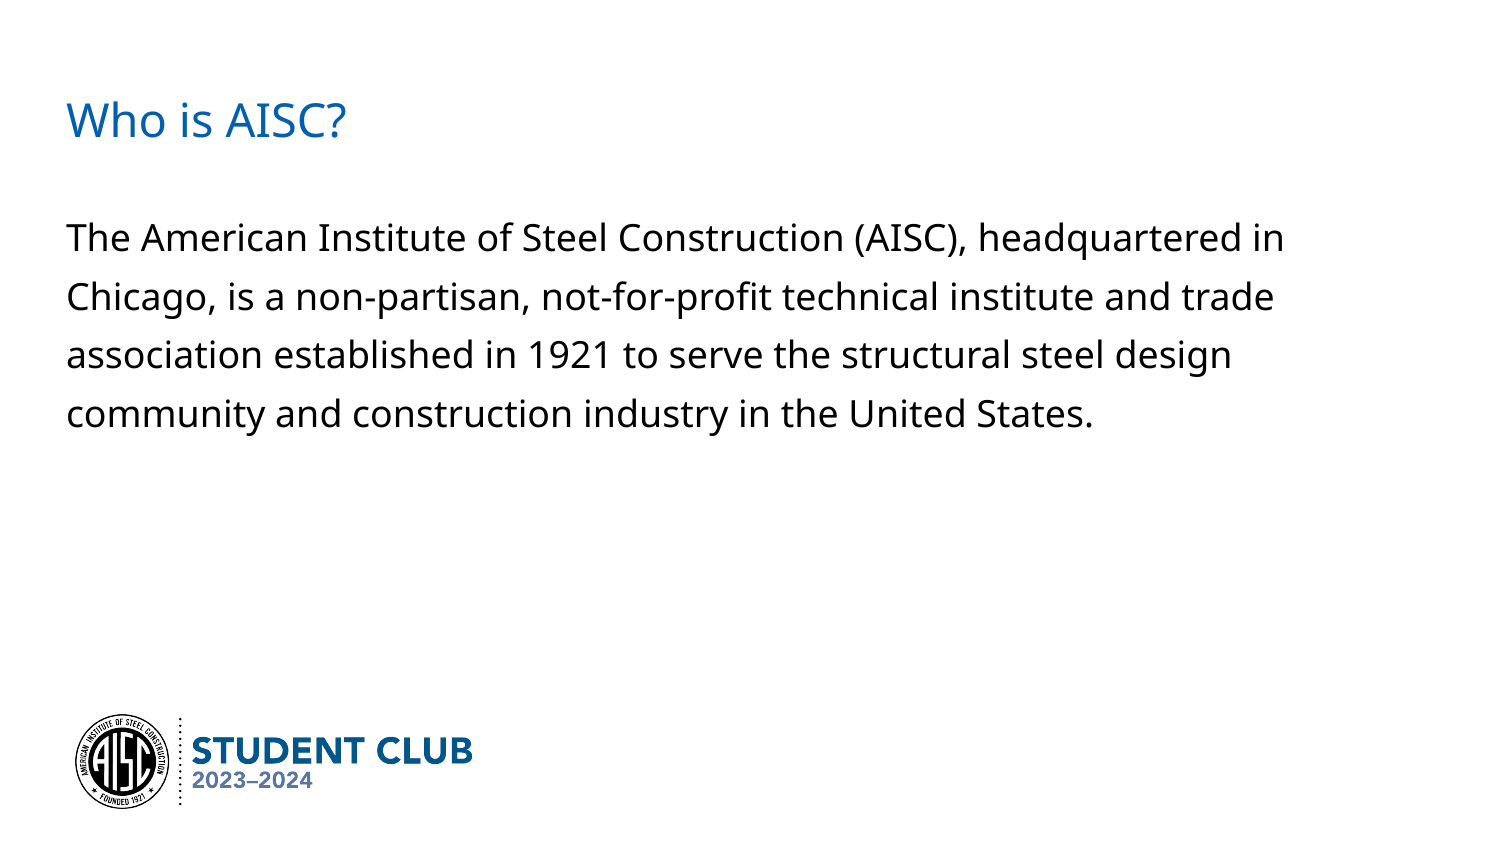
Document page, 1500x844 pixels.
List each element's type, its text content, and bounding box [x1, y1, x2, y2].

title Who is AISC? [51, 72, 1449, 167]
picture [75, 714, 473, 809]
list The American Institute of Steel Construction (AISC), headquartered in Chicago, is a non-partisan, not-for-profit technical institute and trade association established in 1921 to serve the structural steel design community and construction industry in the United States. [51, 189, 1449, 750]
